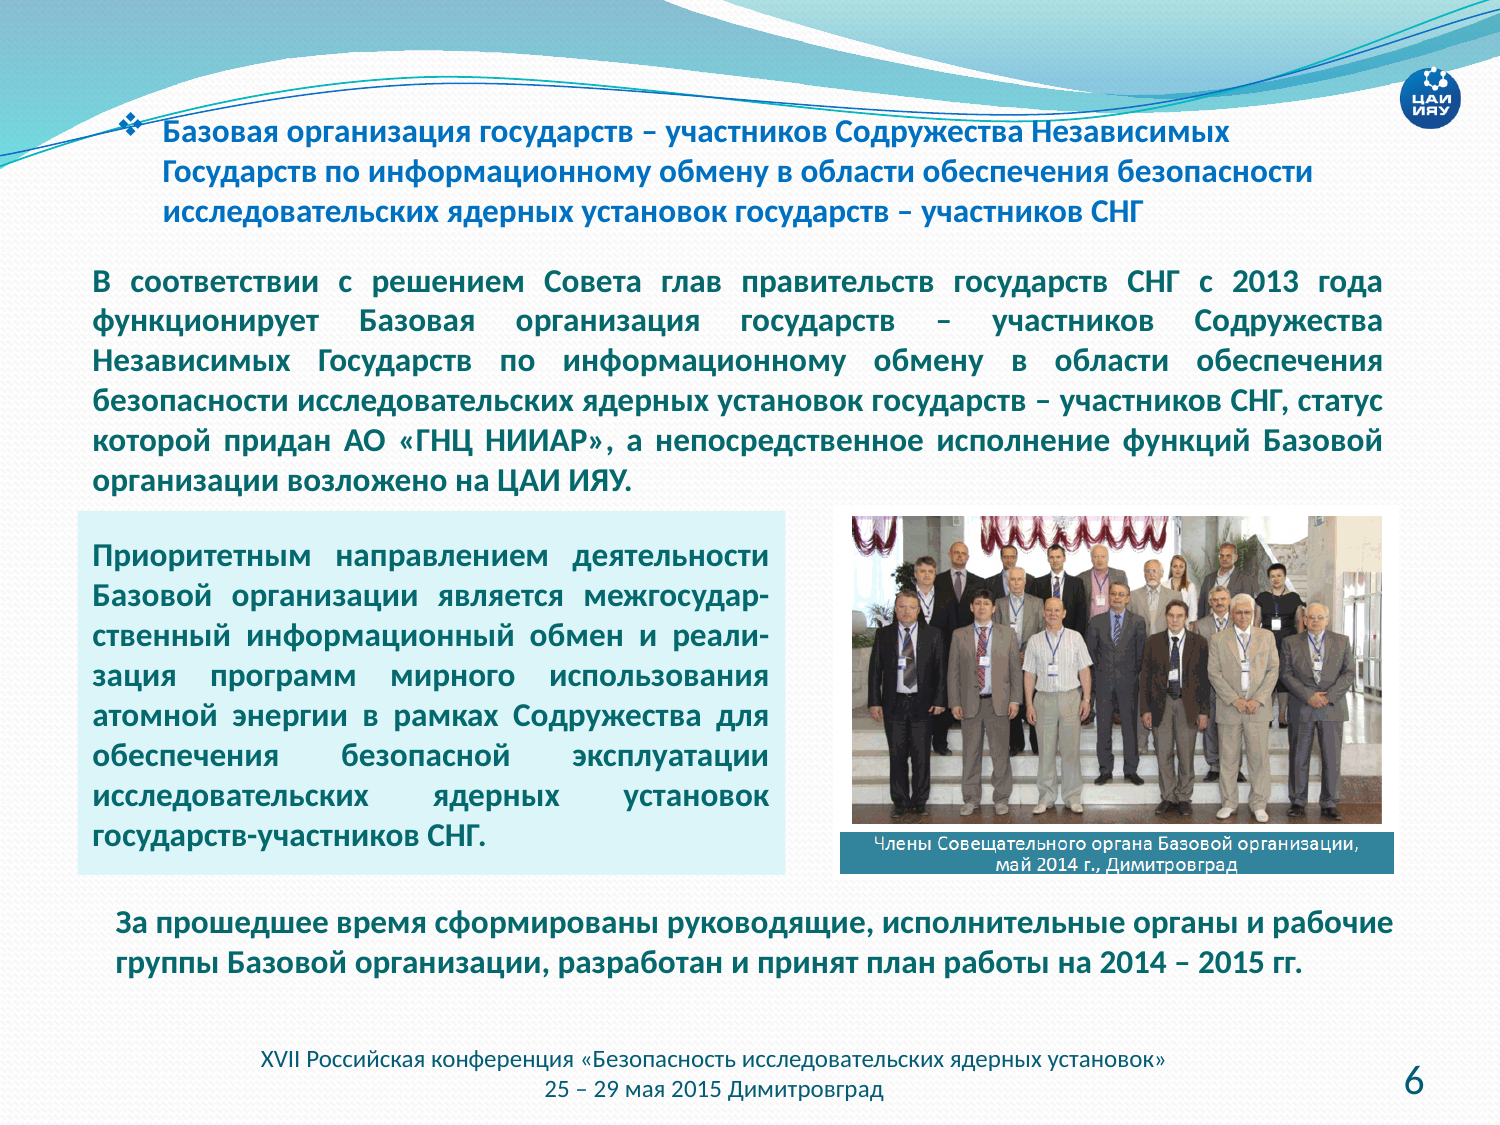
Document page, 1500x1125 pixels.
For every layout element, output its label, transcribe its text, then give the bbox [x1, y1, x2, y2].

text_box Базовая организация государств – участников Содружества Независимых Государств по информационному обмену в области обеспечения безопасности исследовательских ядерных установок государств – участников СНГ [100, 101, 1353, 237]
text_box За прошедшее время сформированы руководящие, исполнительные органы и рабочие группы Базовой организации, разработан и принят план работы на 2014 – 2015 гг. [100, 893, 1424, 1000]
text_box В соответствии с решением Совета глав правительств государств СНГ с 2013 года функционирует Базовая организация государств – участников Содружества Независимых Государств по информационному обмену в области обеспечения безопасности исследовательских ядерных установок государств – участников СНГ, статус которой придан АО «ГНЦ НИИАР», а непосредственное исполнение функций Базовой организации возложено на ЦАИ ИЯУ. [77, 251, 1401, 506]
footer XVII Российская конференция «Безопасность исследовательских ядерных установок» 25 – 29 мая 2015 Димитровград [135, 1042, 1294, 1103]
picture [1399, 66, 1461, 129]
picture [833, 505, 1400, 880]
text_box Приоритетным направлением деятельности Базовой организации является межгосудар-ственный информационный обмен и реали-зация программ мирного использования атомной энергии в рамках Содружества для обеспечения безопасной эксплуатации исследовательских ядерных установок государств-участников СНГ. [77, 511, 786, 875]
slide_number 6 [1299, 1042, 1425, 1103]
